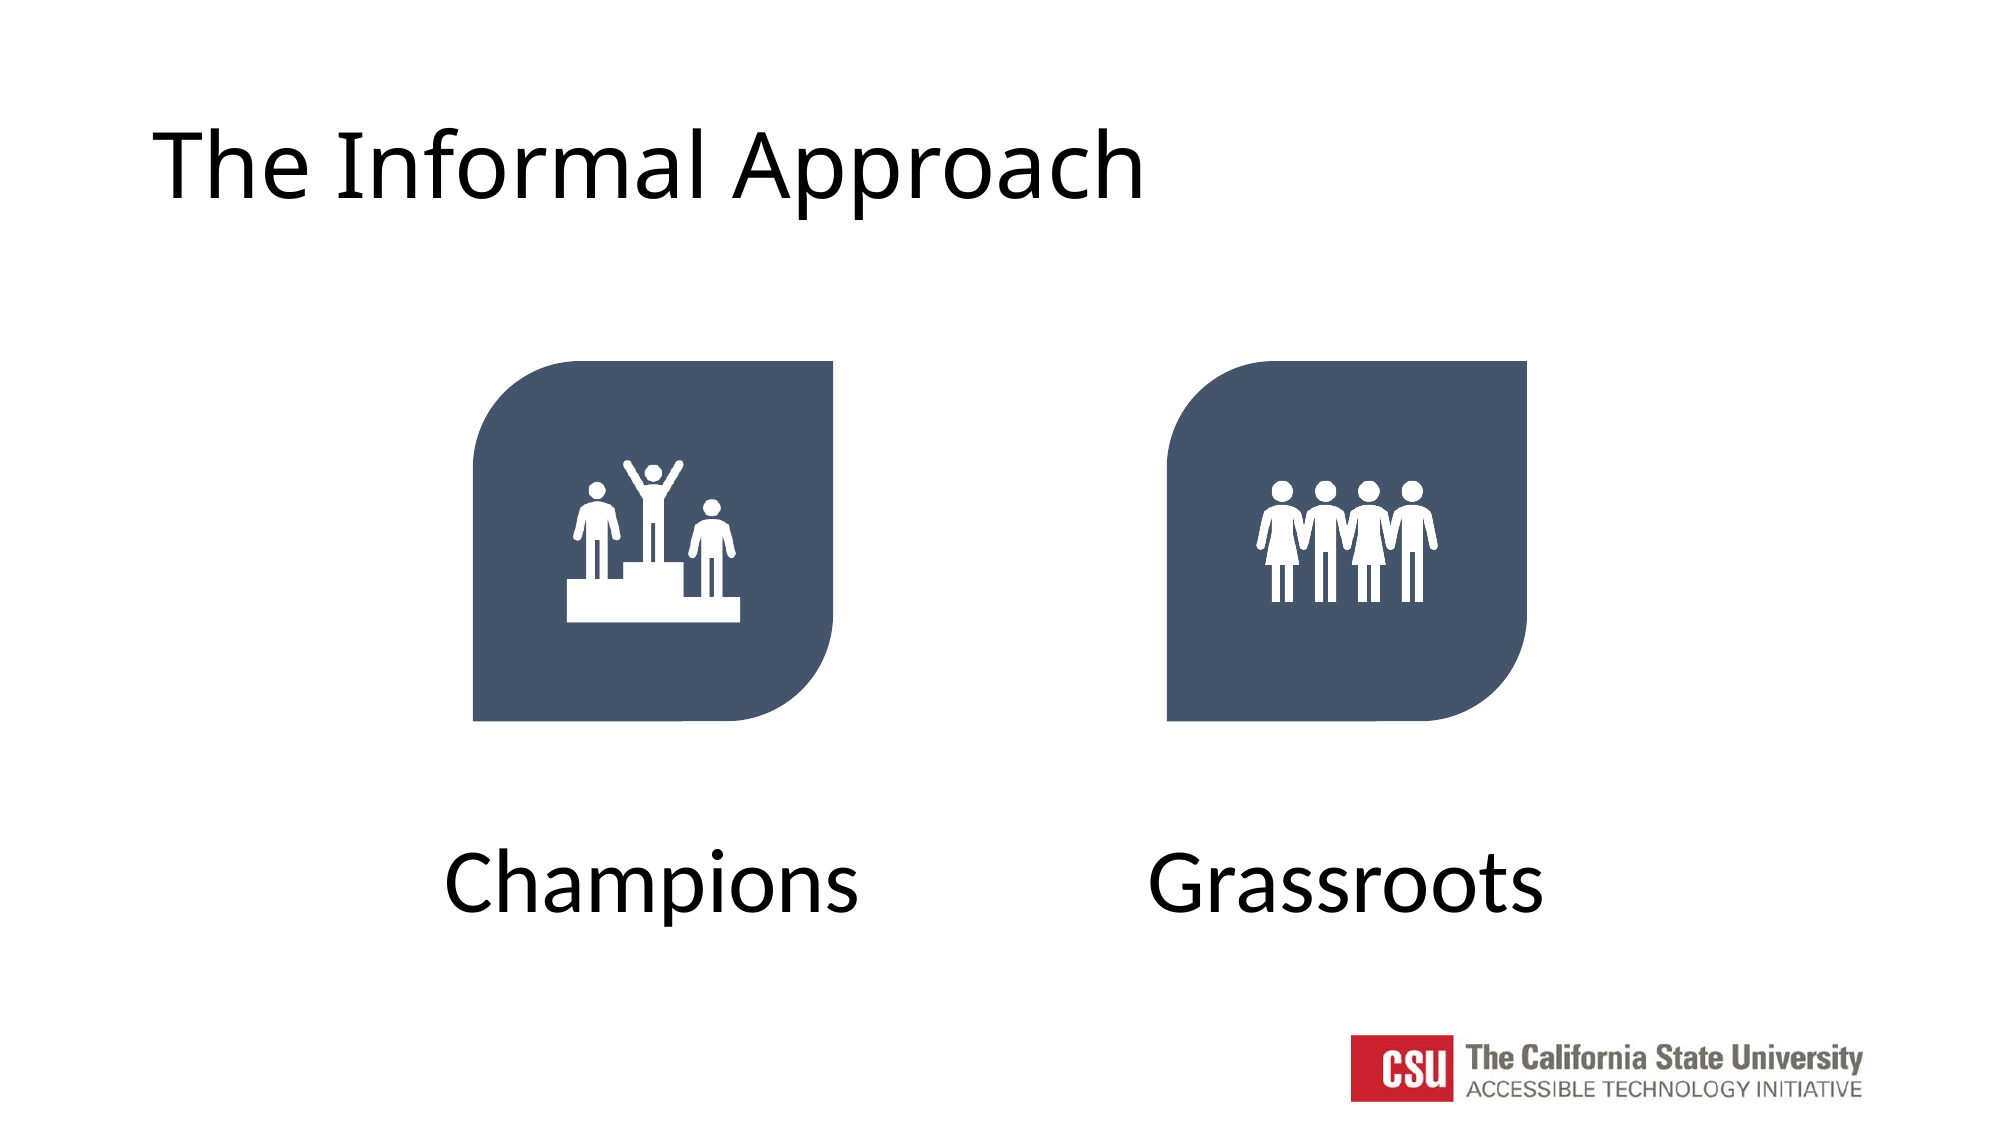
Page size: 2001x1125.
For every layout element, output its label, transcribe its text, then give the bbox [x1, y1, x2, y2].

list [137, 299, 1863, 1014]
picture [1351, 1035, 1863, 1102]
title The Informal Approach [137, 59, 1863, 278]
